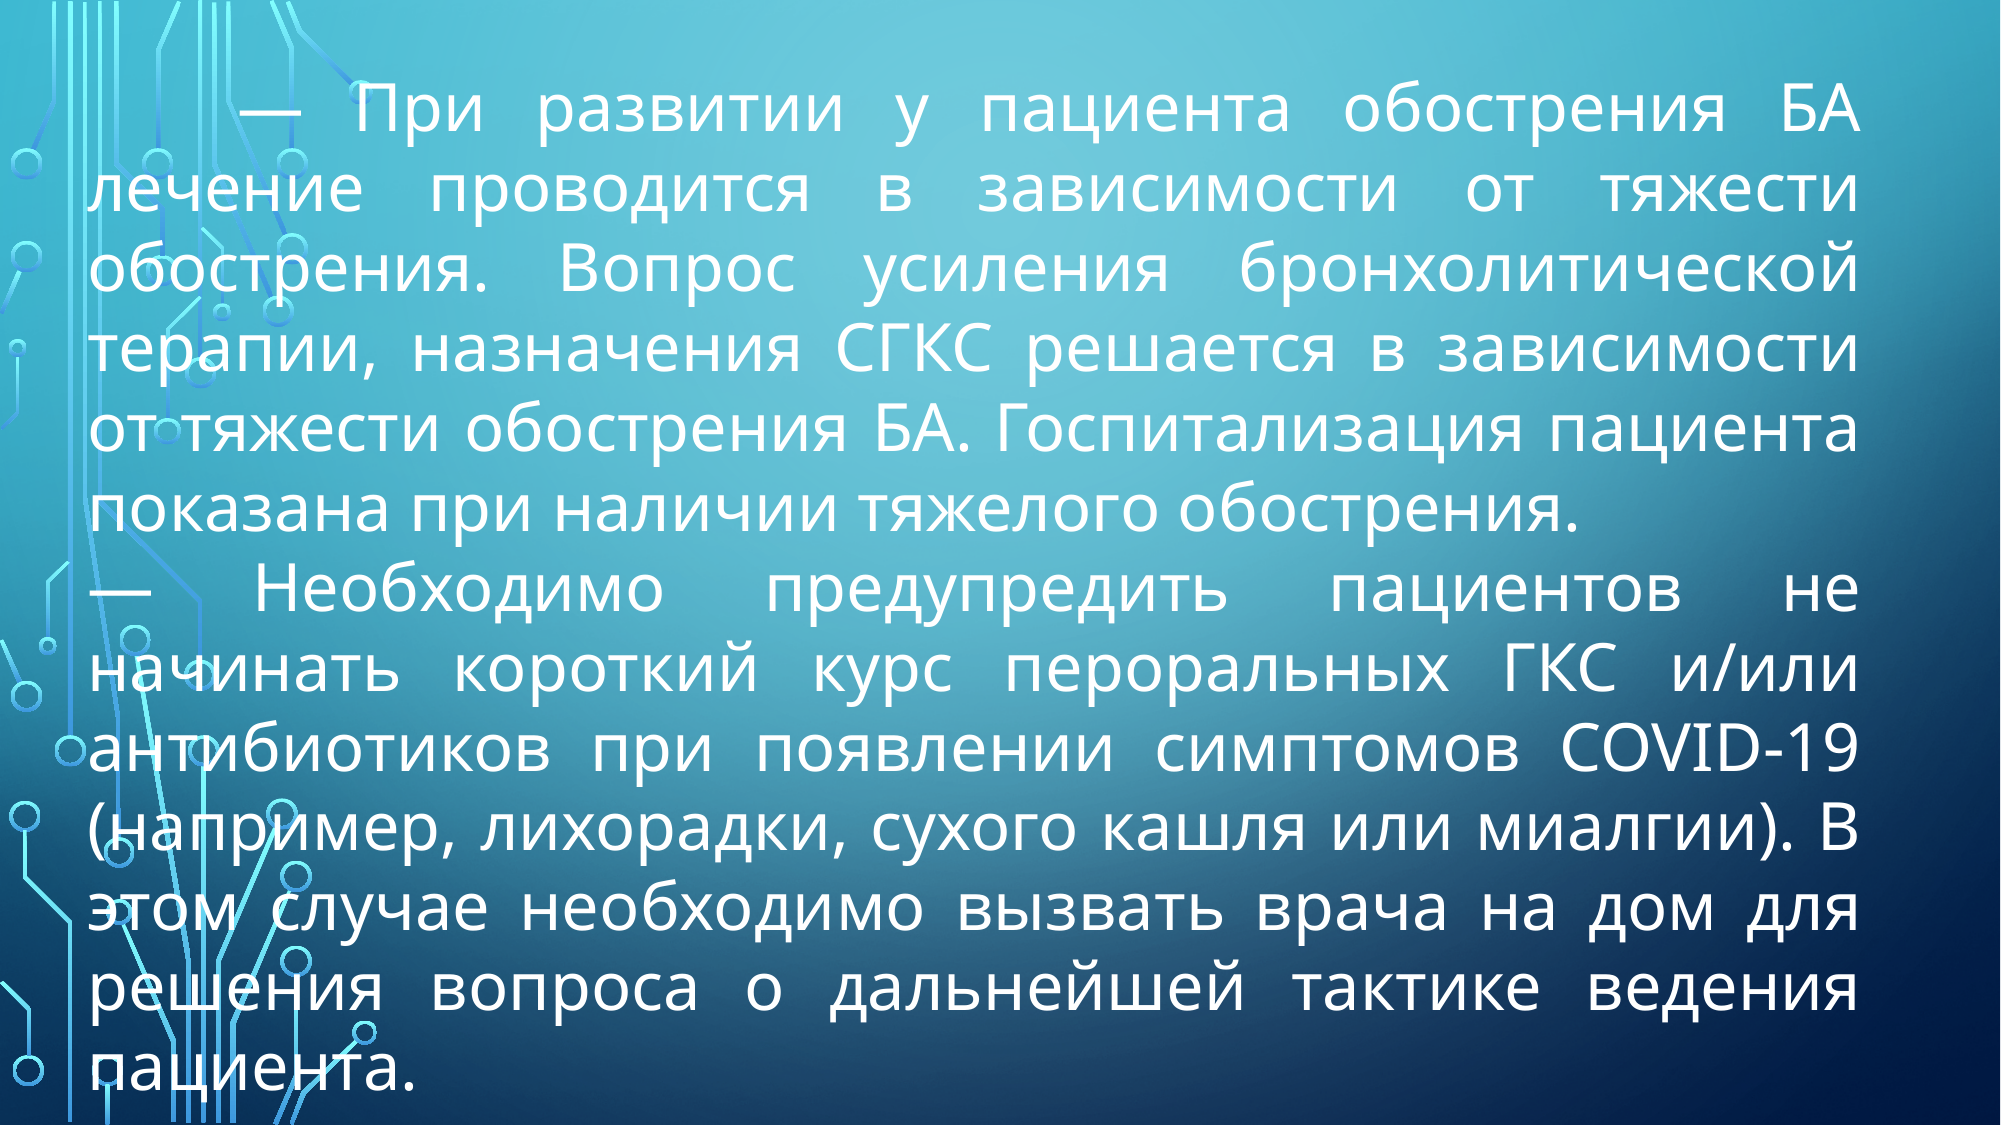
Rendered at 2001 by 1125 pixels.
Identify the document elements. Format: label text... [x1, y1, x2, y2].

text_box — При развитии у пациента обострения БА лечение проводится в зависимости от тяжести обострения. Вопрос усиления бронхолитической терапии, назначения СГКС решается в зависимости от тяжести обострения БА. Госпитализация пациента показана при наличии тяжелого обострения. — Необходимо предупредить пациентов не начинать короткий курс пероральных ГКС и/или антибиотиков при появлении симптомов COVID-19 (например, лихорадки, сухого кашля или миалгии). В этом случае необходимо вызвать врача на дом для решения вопроса о дальнейшей тактике ведения пациента. [72, 57, 1878, 1112]
